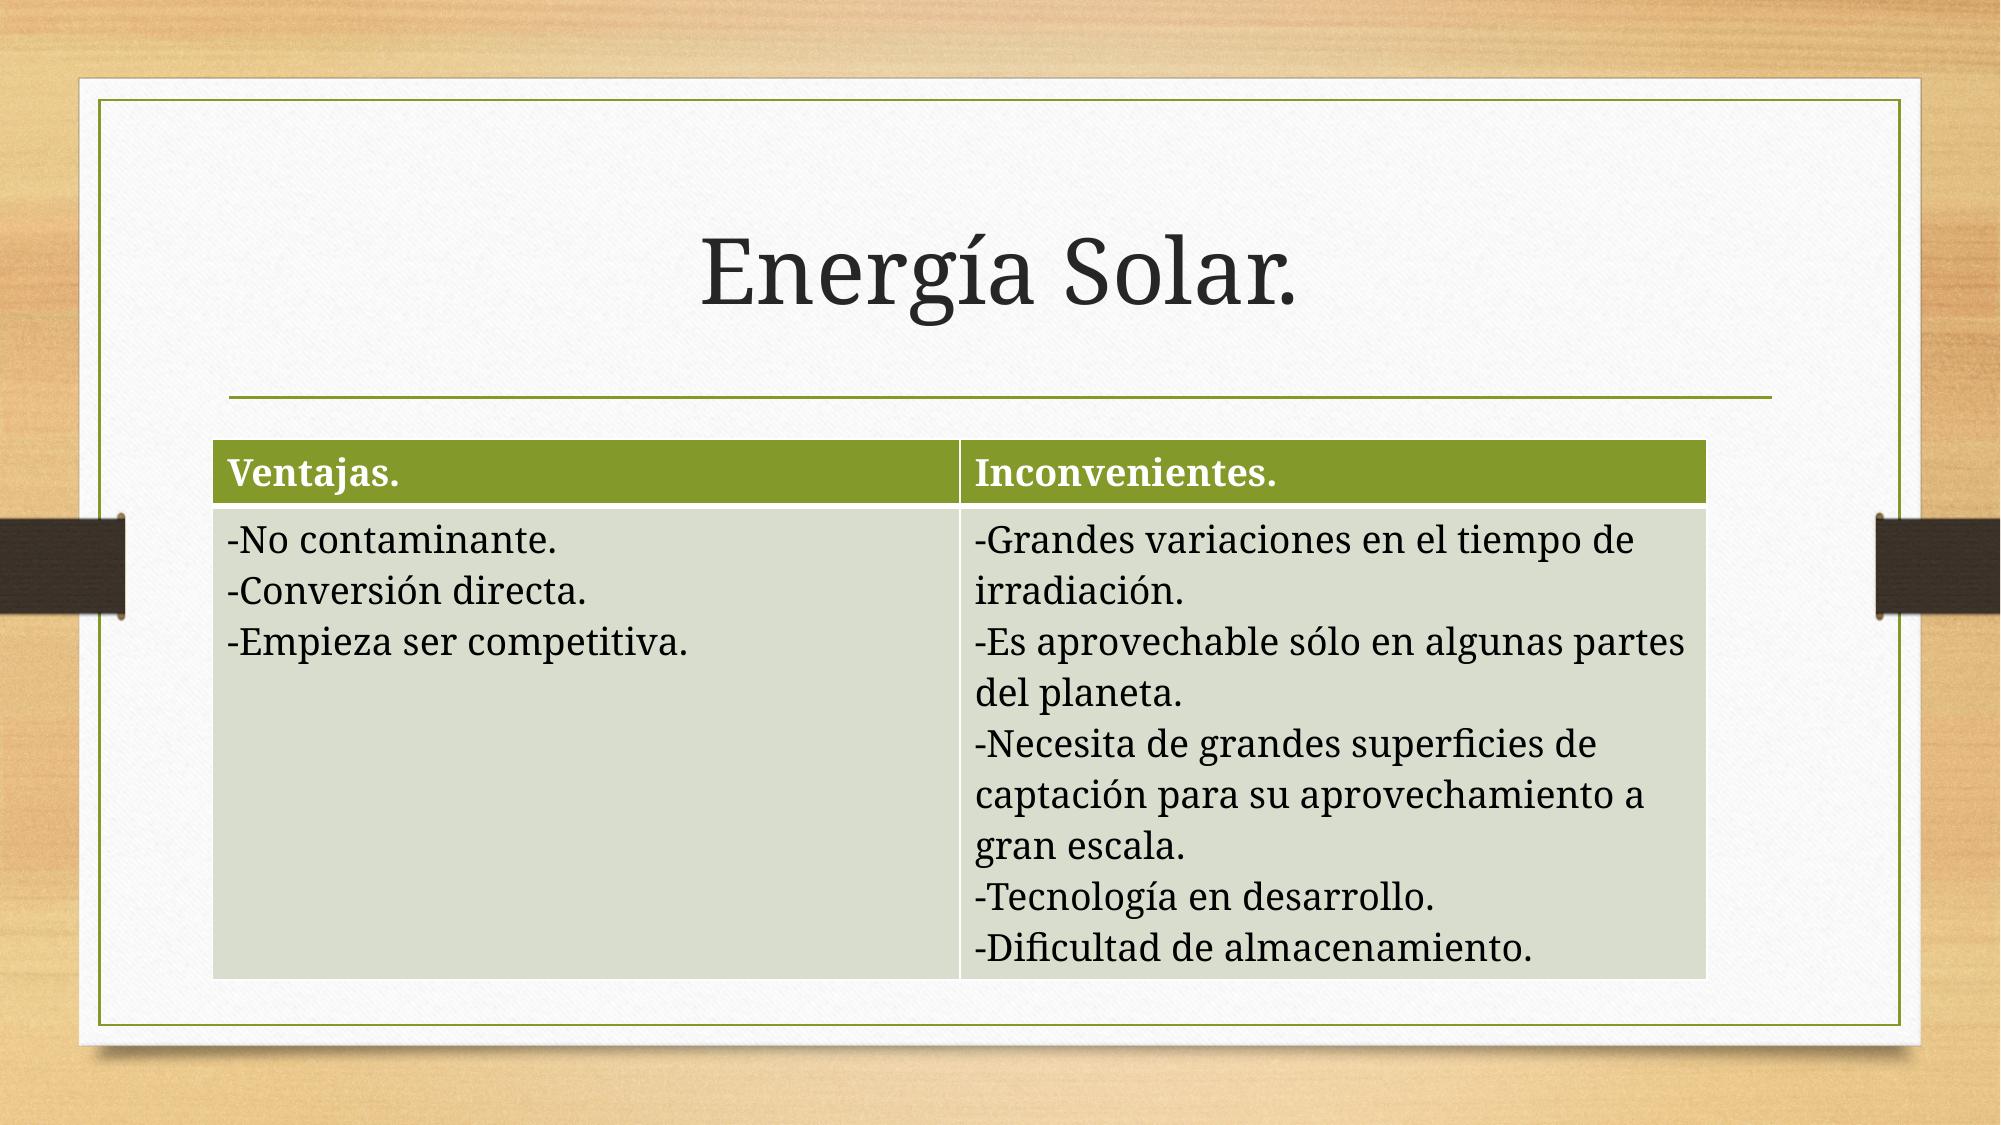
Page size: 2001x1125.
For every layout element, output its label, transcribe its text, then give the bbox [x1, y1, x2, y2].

table_header Ventajas. [213, 440, 959, 503]
table_cell -Grandes variaciones en el tiempo de irradiación. -Es aprovechable sólo en algunas partes del planeta. -Necesita de grandes superficies de captación para su aprovechamiento a gran escala. -Tecnología en desarrollo. -Dificultad de almacenamiento. [961, 509, 1706, 979]
picture [0, 0, 2001, 1125]
table_header Inconvenientes. [961, 440, 1706, 503]
table_cell -No contaminante. -Conversión directa. -Empieza ser competitiva. [213, 509, 959, 979]
title Energía Solar. [212, 161, 1788, 375]
